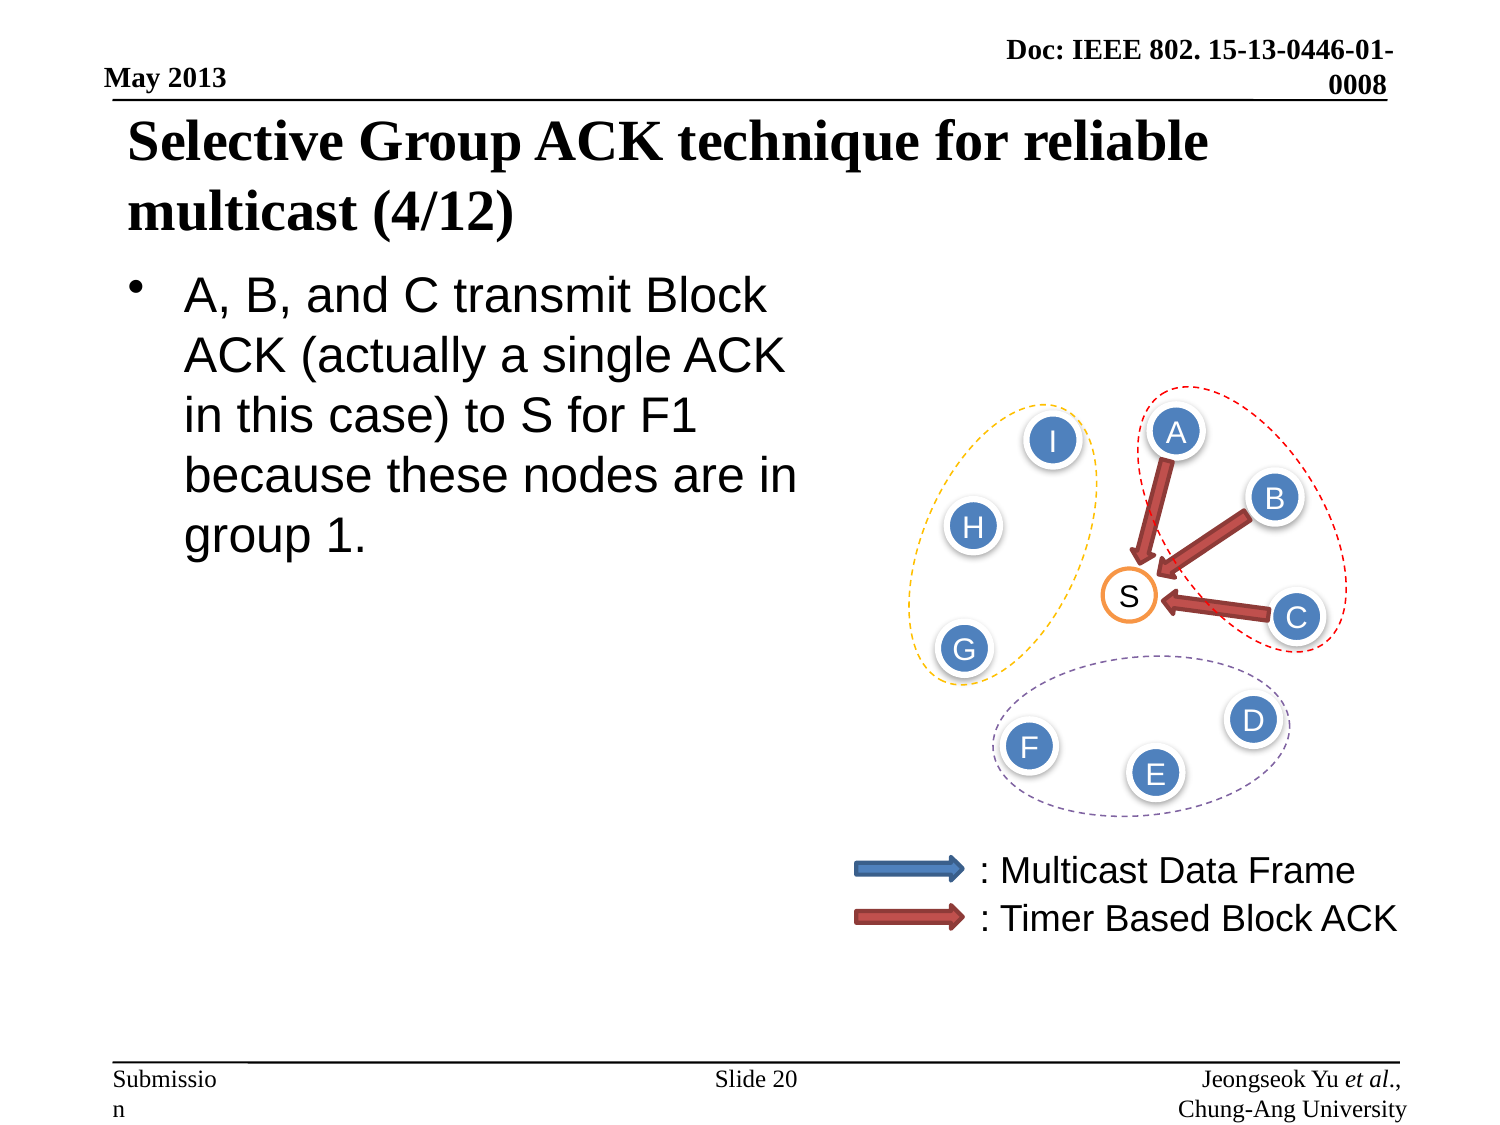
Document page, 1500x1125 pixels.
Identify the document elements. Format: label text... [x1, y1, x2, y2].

text_box : Timer Based Block ACK [965, 886, 1414, 947]
text_box [854, 854, 964, 883]
text_box S [1100, 566, 1158, 624]
text_box [908, 404, 1097, 685]
text_box [1137, 386, 1347, 652]
list A, B, and C transmit Block ACK (actually a single ACK in this case) to S for F1 because these nodes are in group 1. [112, 255, 833, 1000]
text_box [992, 656, 1290, 817]
slide_number Slide 20 [712, 1061, 800, 1093]
text_box [1160, 588, 1220, 617]
text_box [1156, 555, 1180, 580]
text_box : Multicast Data Frame [964, 838, 1372, 899]
text_box [854, 903, 965, 931]
text_box [1129, 505, 1157, 566]
title Selective Group ACK technique for reliable multicast (4/12) [112, 112, 1388, 232]
